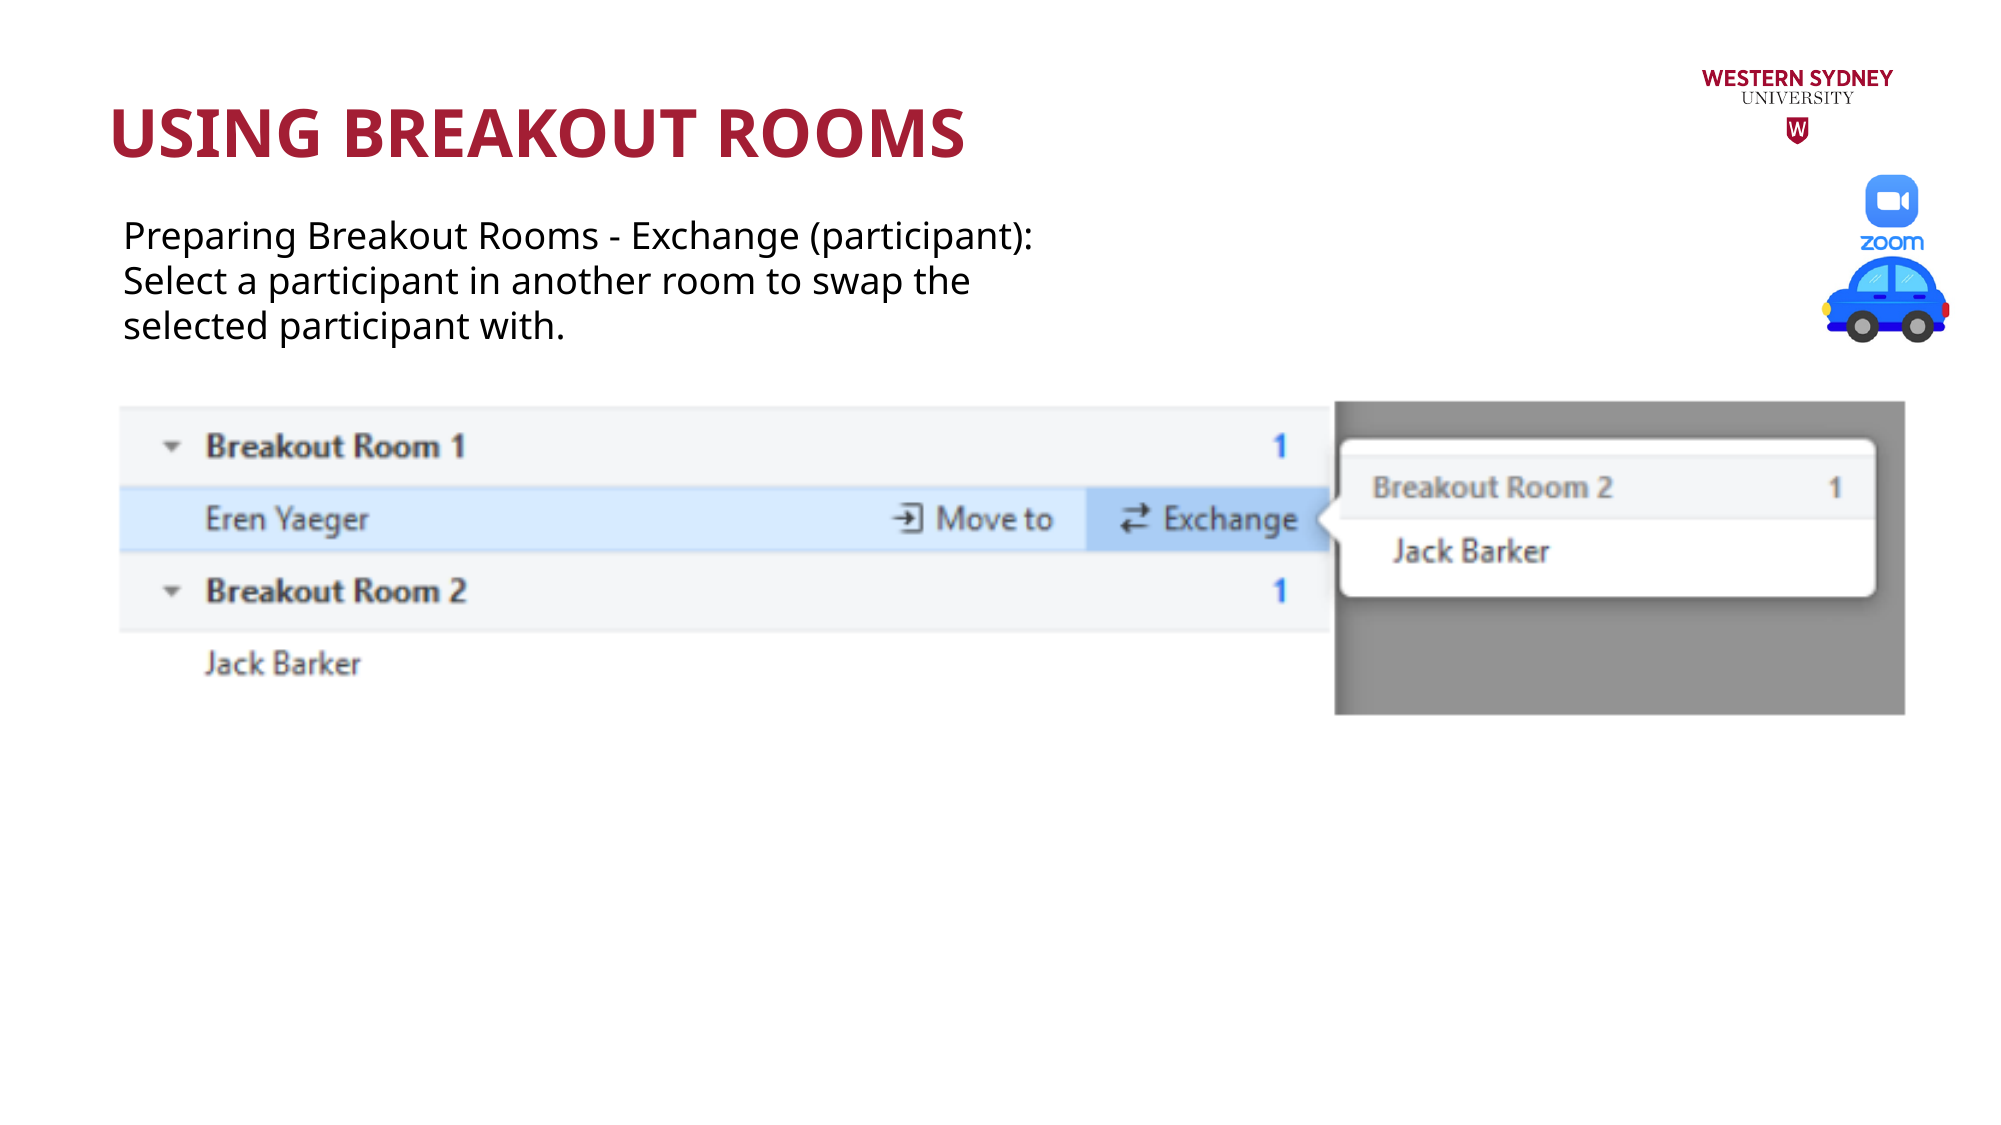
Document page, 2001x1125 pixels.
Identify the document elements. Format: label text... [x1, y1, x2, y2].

picture [1697, 64, 1898, 150]
title USING BREAKOUT ROOMS [108, 114, 1892, 169]
picture [108, 390, 1925, 735]
picture [1814, 168, 1959, 349]
text_box Preparing Breakout Rooms - Exchange (participant): Select a participant in another room to swap the selected participant with. [108, 205, 1064, 355]
